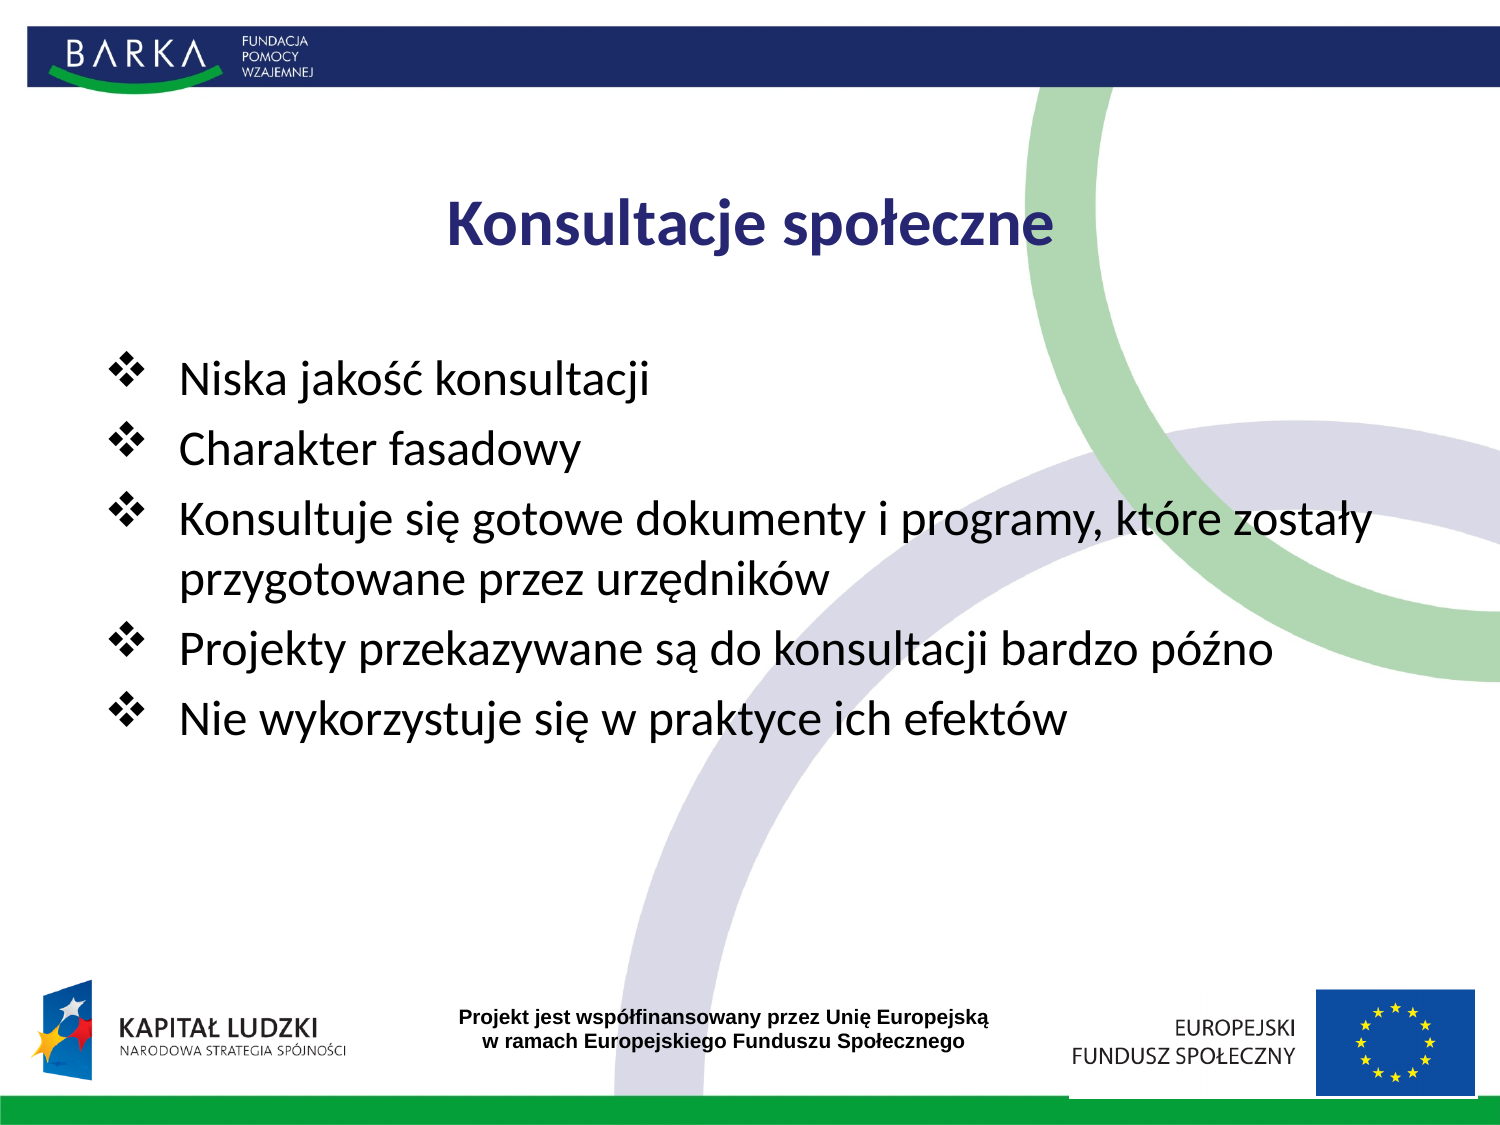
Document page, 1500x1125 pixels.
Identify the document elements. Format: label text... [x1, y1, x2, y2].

picture [0, 0, 1500, 1125]
text_box Projekt jest współfinansowany przez Unię Europejską w ramach Europejskiego Funduszu Społecznego [312, 952, 1140, 1059]
list Niska jakość konsultacji Charakter fasadowy Konsultuje się gotowe dokumenty i programy, które zostały przygotowane przez urzędników Projekty przekazywane są do konsultacji bardzo późno Nie wykorzystuje się w praktyce ich efektów [74, 337, 1426, 977]
title Konsultacje społeczne [76, 125, 1427, 314]
